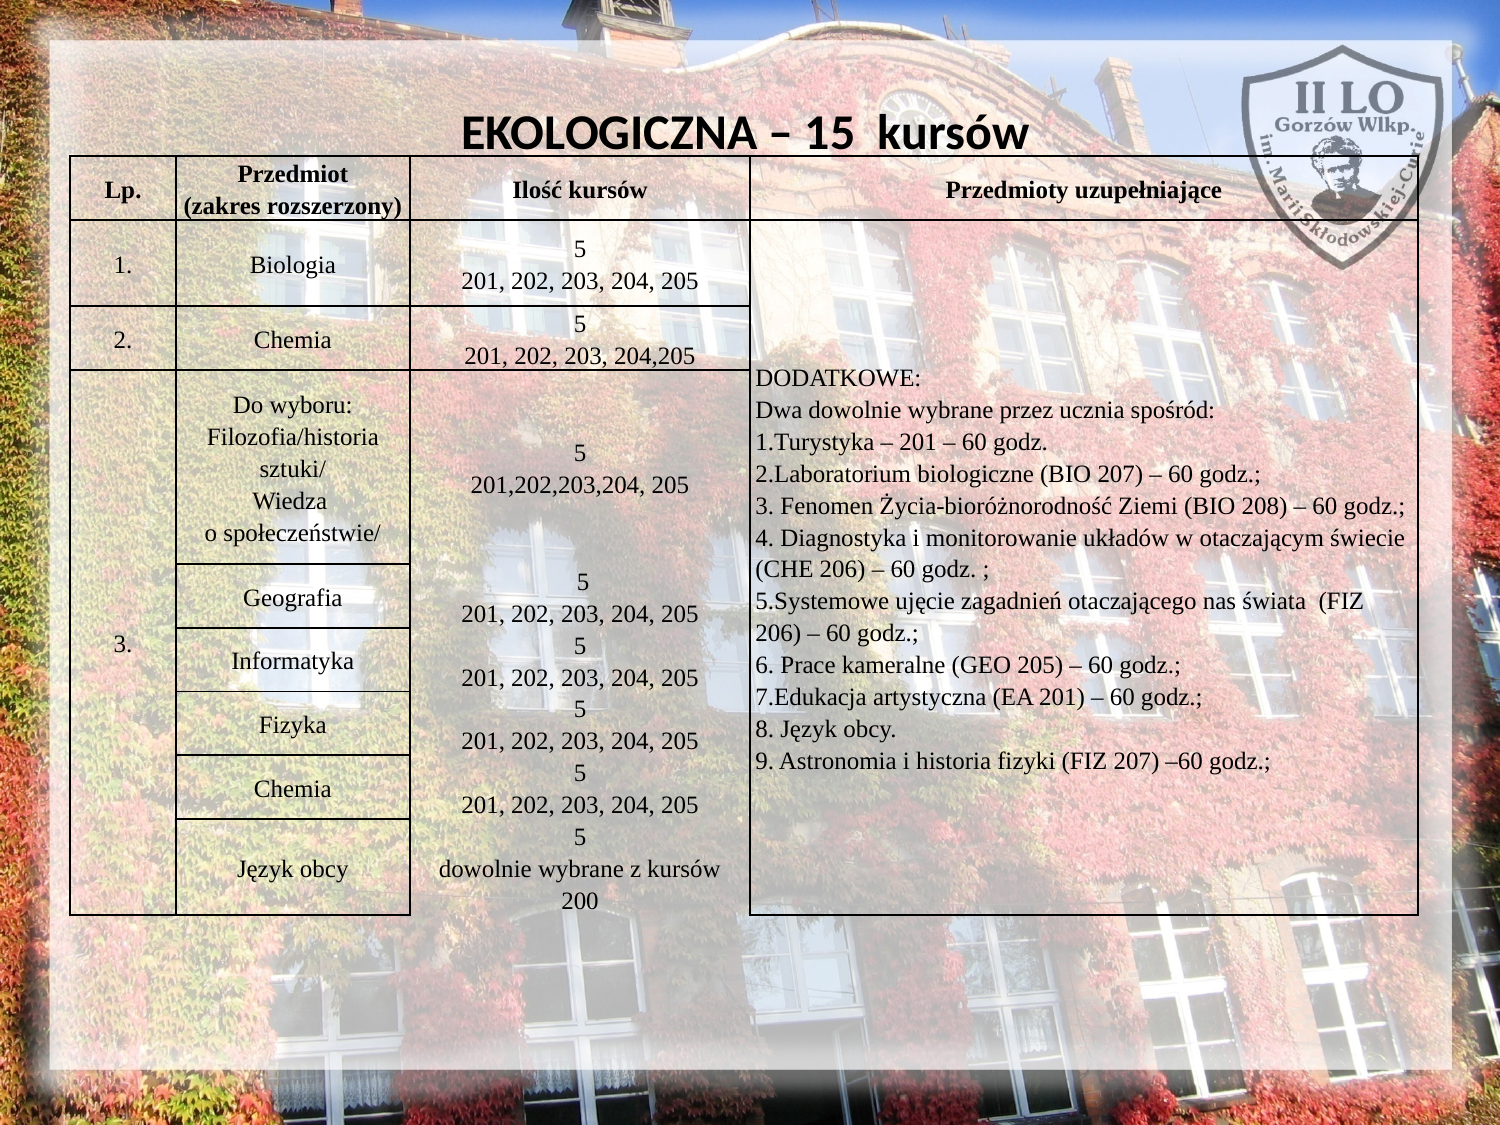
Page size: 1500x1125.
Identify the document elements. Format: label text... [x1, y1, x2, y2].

table_header Przedmiot (zakres rozszerzony) [177, 157, 409, 219]
title EKOLOGICZNA – 15 kursów [70, 58, 1421, 202]
table_cell Geografia [177, 565, 409, 627]
table_cell Fizyka [177, 692, 409, 754]
table_cell 5 201, 202, 203, 204, 205 [411, 692, 749, 755]
table_cell Do wyboru: Filozofia/historia sztuki/ Wiedza o społeczeństwie/ [177, 371, 409, 563]
table_cell Chemia [177, 756, 409, 818]
table_cell 5 201, 202, 203, 204, 205 [411, 564, 749, 628]
table_cell 2. [71, 307, 175, 369]
table_cell 5 201, 202, 203, 204, 205 [411, 755, 749, 819]
table_cell 5 dowolnie wybrane z kursów 200 [411, 819, 749, 915]
table_header Przedmioty uzupełniające [751, 157, 1417, 219]
table_cell 5 201, 202, 203, 204, 205 [411, 628, 749, 692]
picture [0, 0, 1500, 1125]
table_cell Język obcy [177, 820, 409, 914]
table_header Lp. [71, 157, 175, 219]
table_cell Informatyka [177, 629, 409, 691]
table_header Ilość kursów [411, 157, 749, 219]
table_cell 5 201,202,203,204, 205 [411, 371, 749, 564]
table_cell 5 201, 202, 203, 204, 205 [411, 221, 749, 305]
table_cell Biologia [177, 221, 409, 305]
table_cell Chemia [177, 307, 409, 369]
table_cell 3. [71, 371, 175, 914]
table_cell 1. [71, 221, 175, 305]
table_cell dodatkowe: Dwa dowolnie wybrane przez ucznia spośród: 1.Turystyka – 201 – 60 godz. 2.Laboratorium biologiczne (BIO 207) – 60 godz.; 3. Fenomen Życia-bioróżnorodność Ziemi (BIO 208) – 60 godz.; 4. Diagnostyka i monitorowanie układów w otaczającym świecie (CHE 206) – 60 godz. ; 5.Systemowe ujęcie zagadnień otaczającego nas świata (FIZ 206) – 60 godz.; 6. Prace kameralne (GEO 205) – 60 godz.; 7.Edukacja artystyczna (EA 201) – 60 godz.; 8. Język obcy. 9. Astronomia i historia fizyki (FIZ 207) –60 godz.; [751, 221, 1417, 914]
table_cell 5 201, 202, 203, 204,205 [411, 307, 749, 369]
